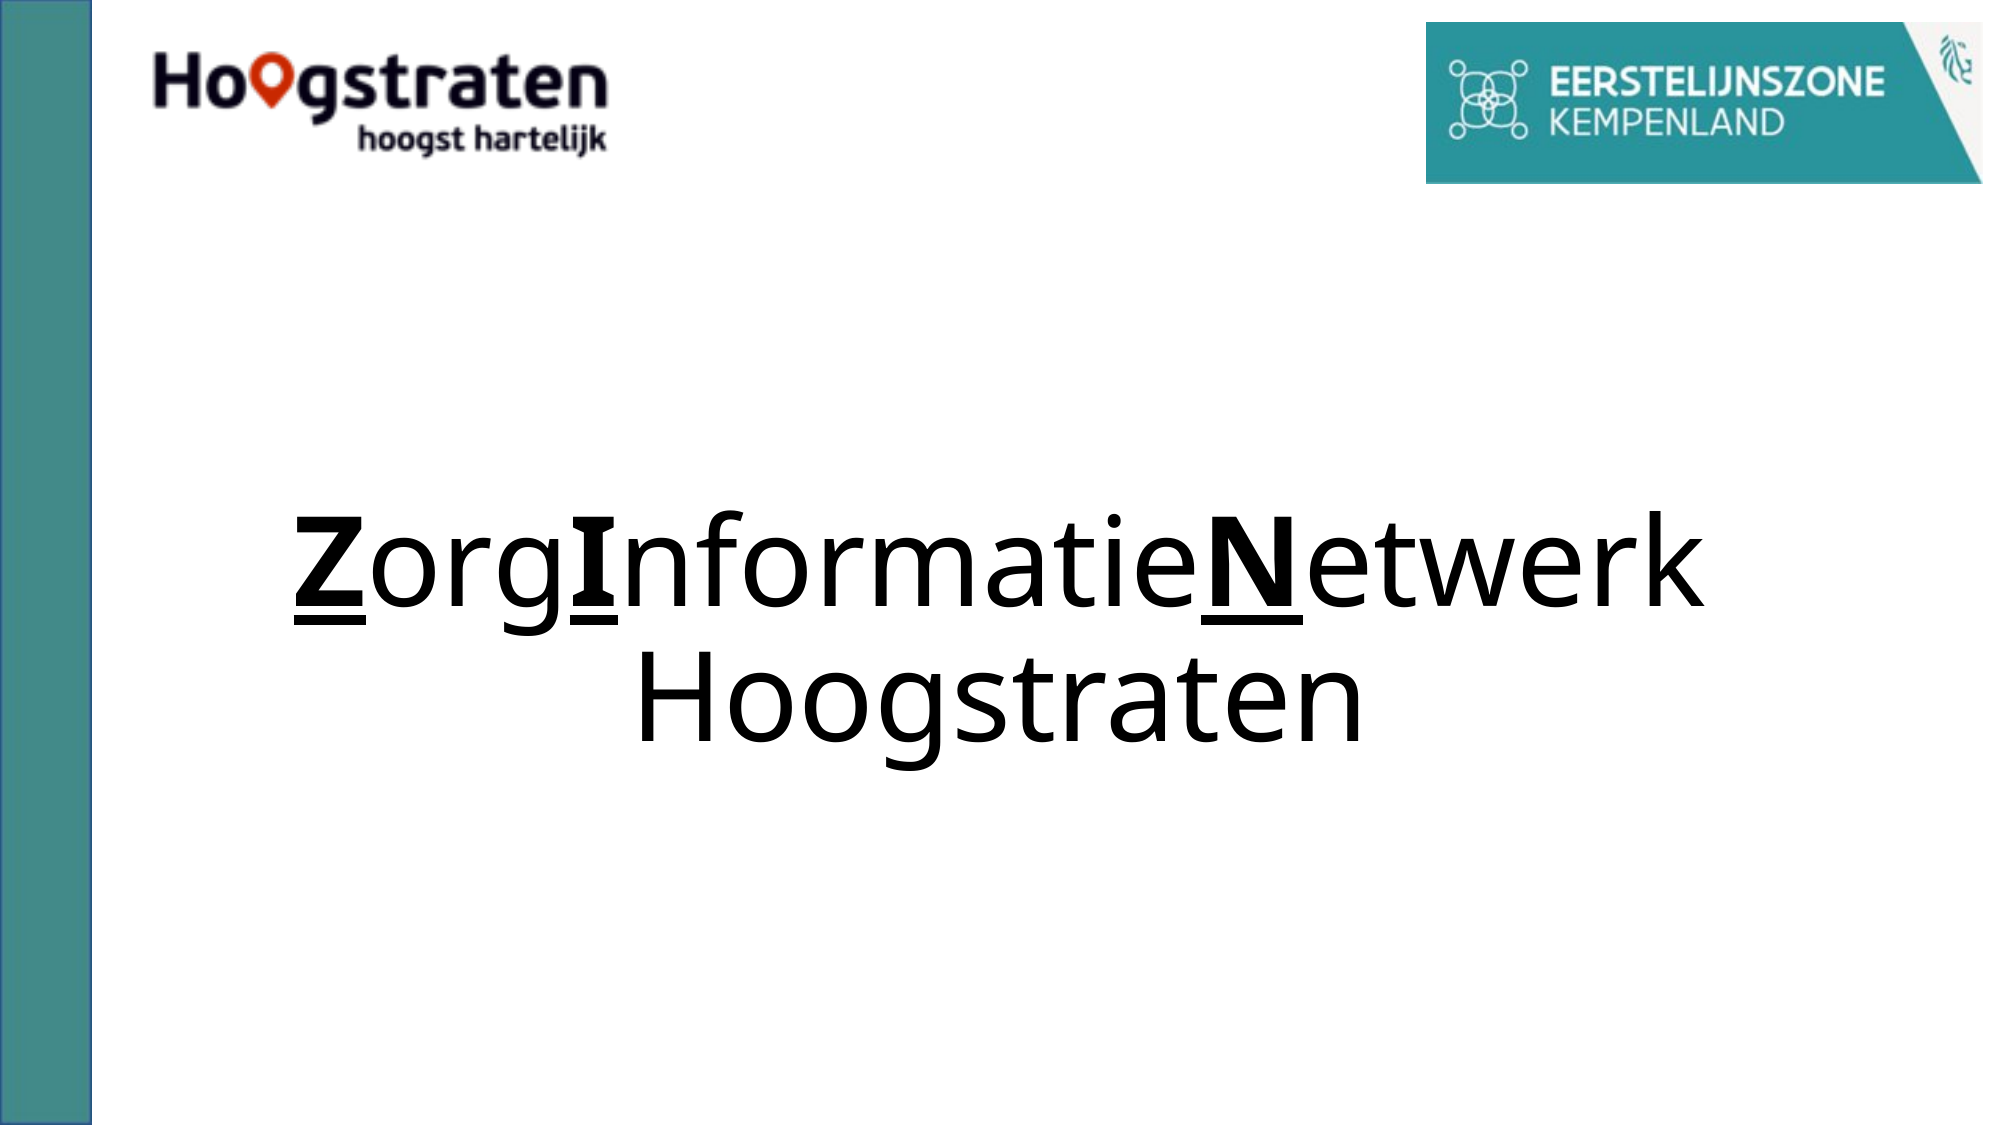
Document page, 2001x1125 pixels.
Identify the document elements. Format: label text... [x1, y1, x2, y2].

title ZorgInformatieNetwerk Hoogstraten [249, 384, 1750, 776]
picture [1426, 22, 1983, 184]
picture [0, 0, 92, 1125]
picture [110, 0, 652, 206]
